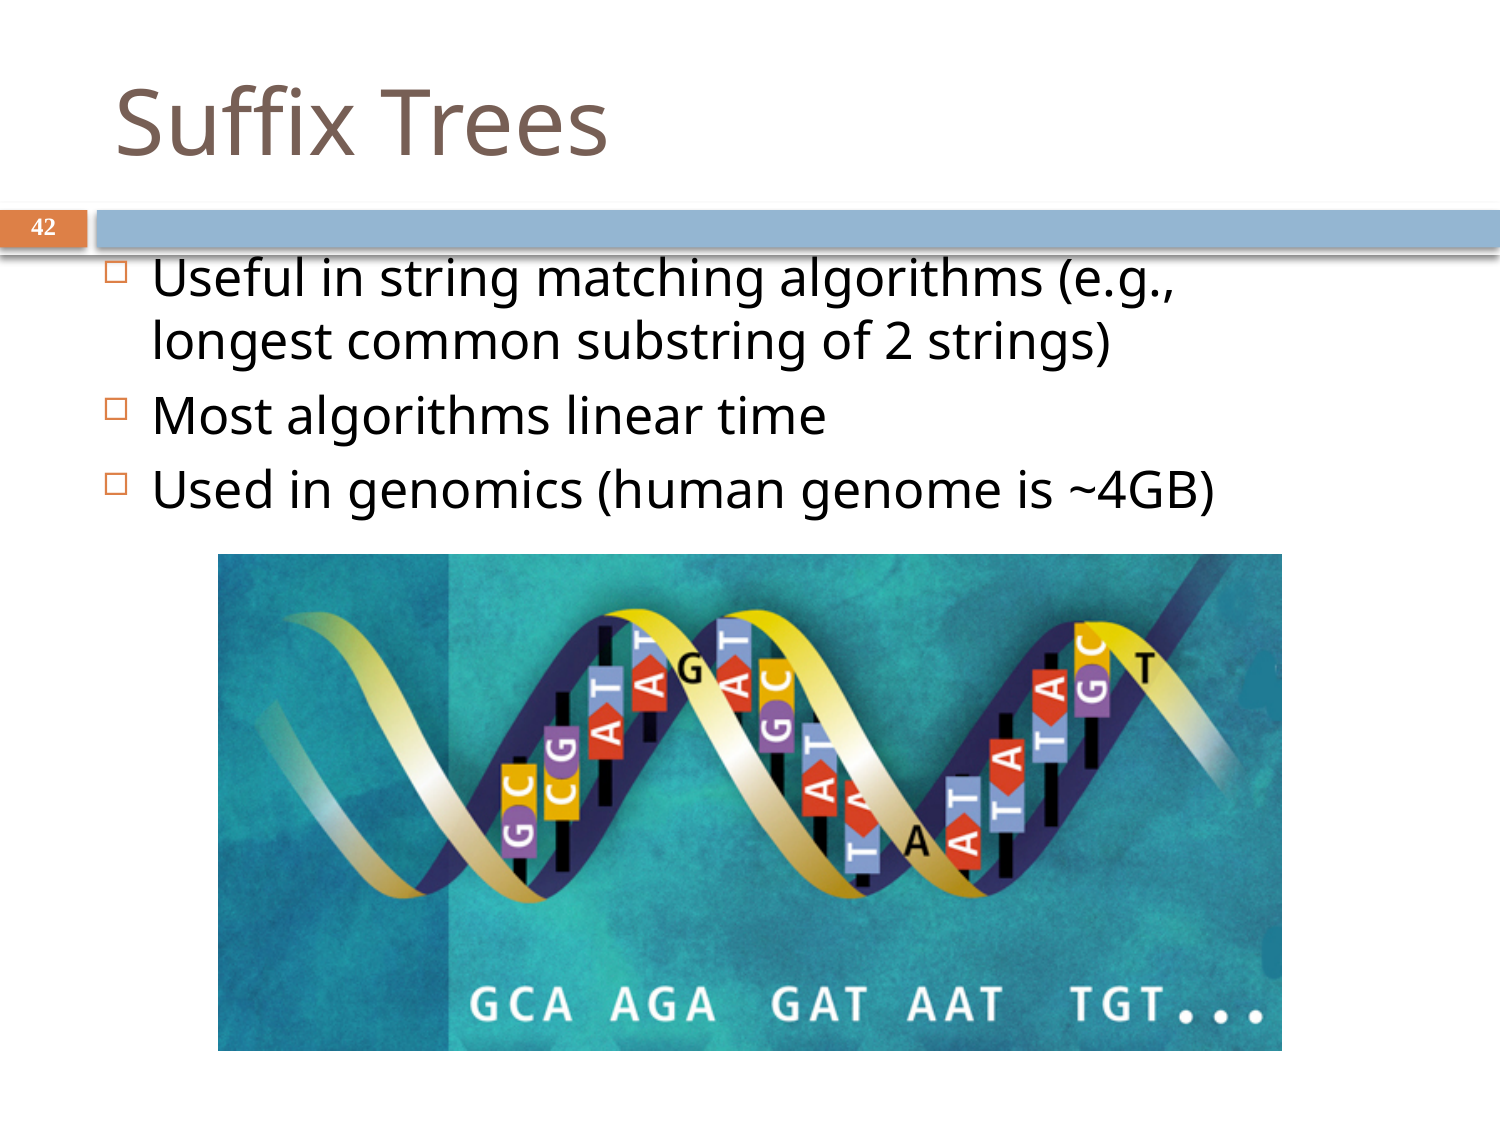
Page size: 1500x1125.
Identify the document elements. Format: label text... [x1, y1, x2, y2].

title Suffix Trees [99, 37, 1438, 200]
list Useful in string matching algorithms (e.g., longest common substring of 2 strings) Most algorithms linear time Used in genomics (human genome is ~4GB) [87, 237, 1363, 532]
picture [218, 553, 1282, 1051]
slide_number 42 [0, 208, 88, 249]
